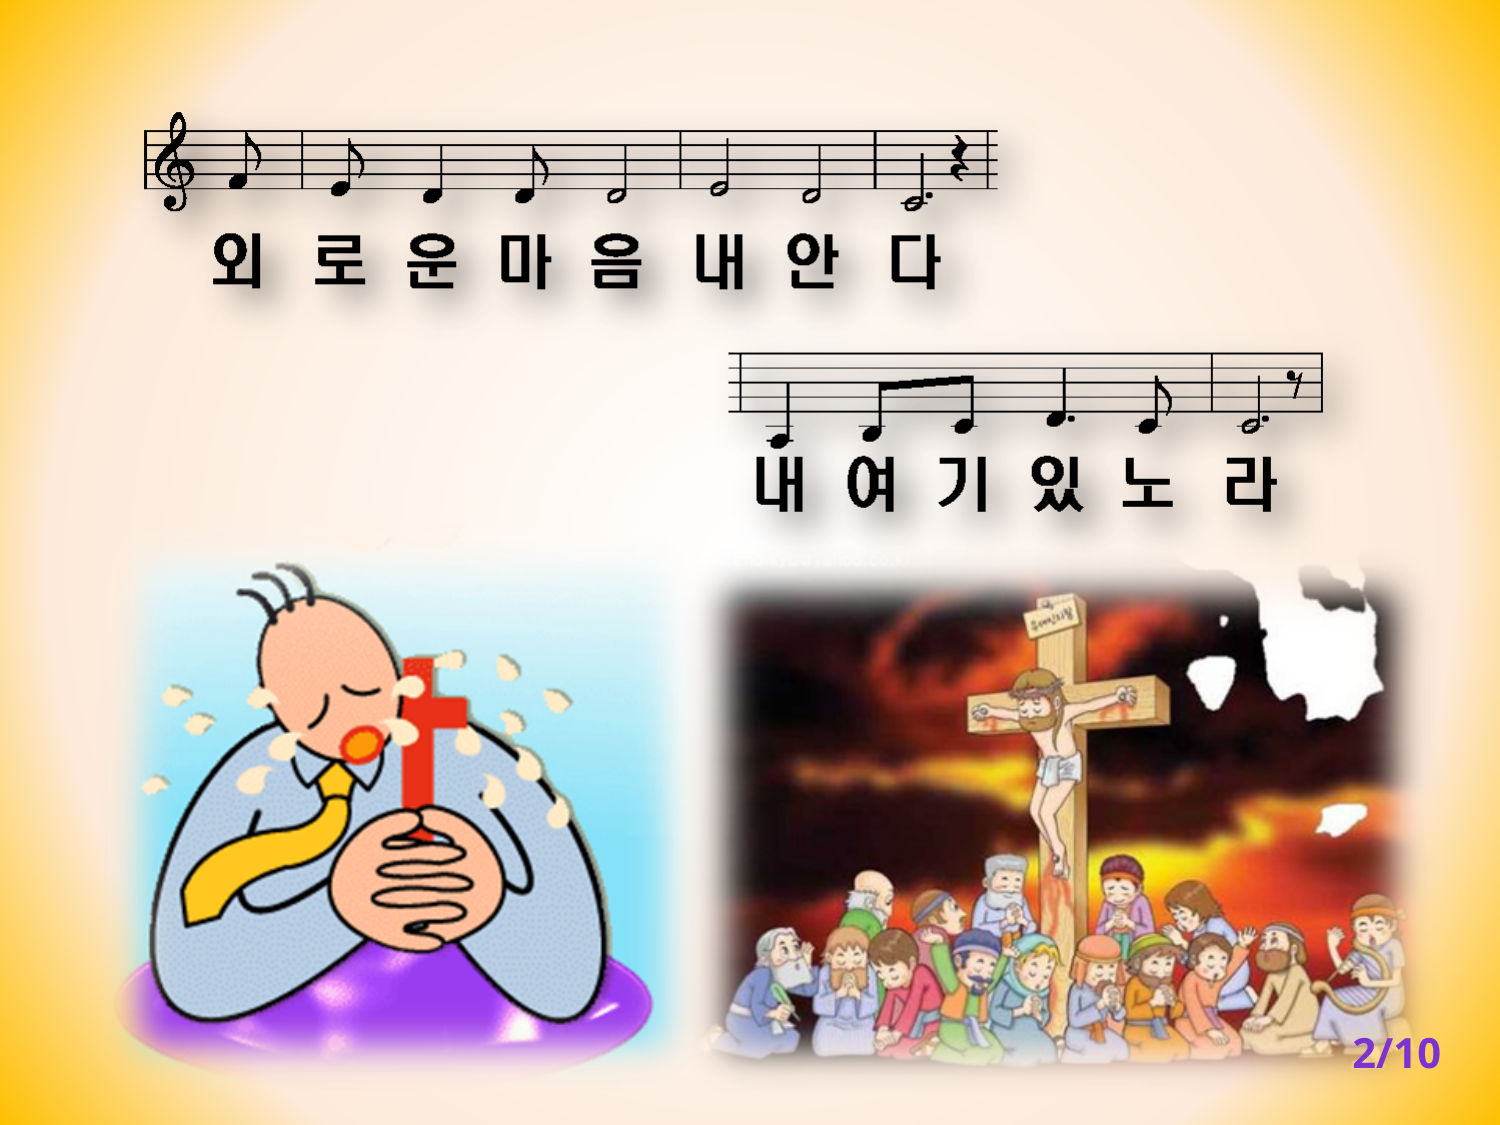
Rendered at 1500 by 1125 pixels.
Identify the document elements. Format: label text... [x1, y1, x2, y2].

picture [0, 0, 1500, 1125]
text_box 2/10 [1337, 1019, 1457, 1085]
